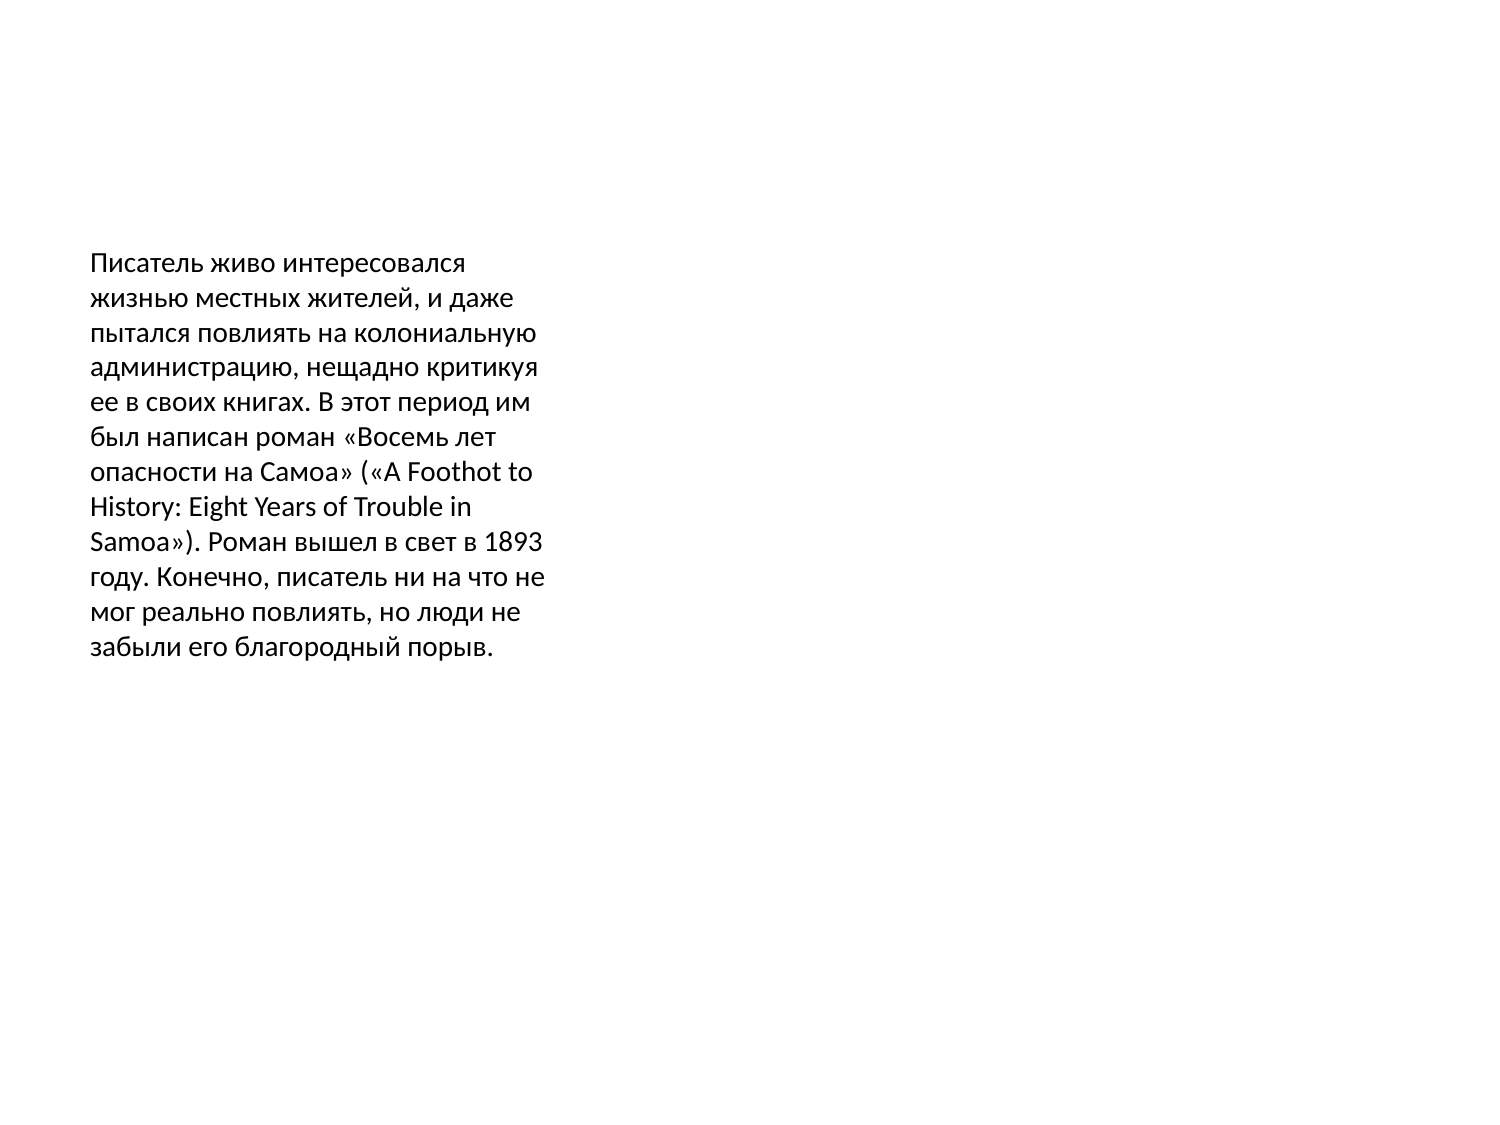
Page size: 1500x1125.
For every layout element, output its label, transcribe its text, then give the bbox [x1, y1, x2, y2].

list Писатель живо интересовался жизнью местных жителей, и даже пытался повлиять на колониальную администрацию, нещадно критикуя ее в своих книгах. В этот период им был написан роман «Восемь лет опасности на Самоа» («A Foothot to History: Eight Years of Trouble in Samoa»). Роман вышел в свет в 1893 году. Конечно, писатель ни на что не мог реально повлиять, но люди не забыли его благородный порыв. [75, 235, 569, 1005]
